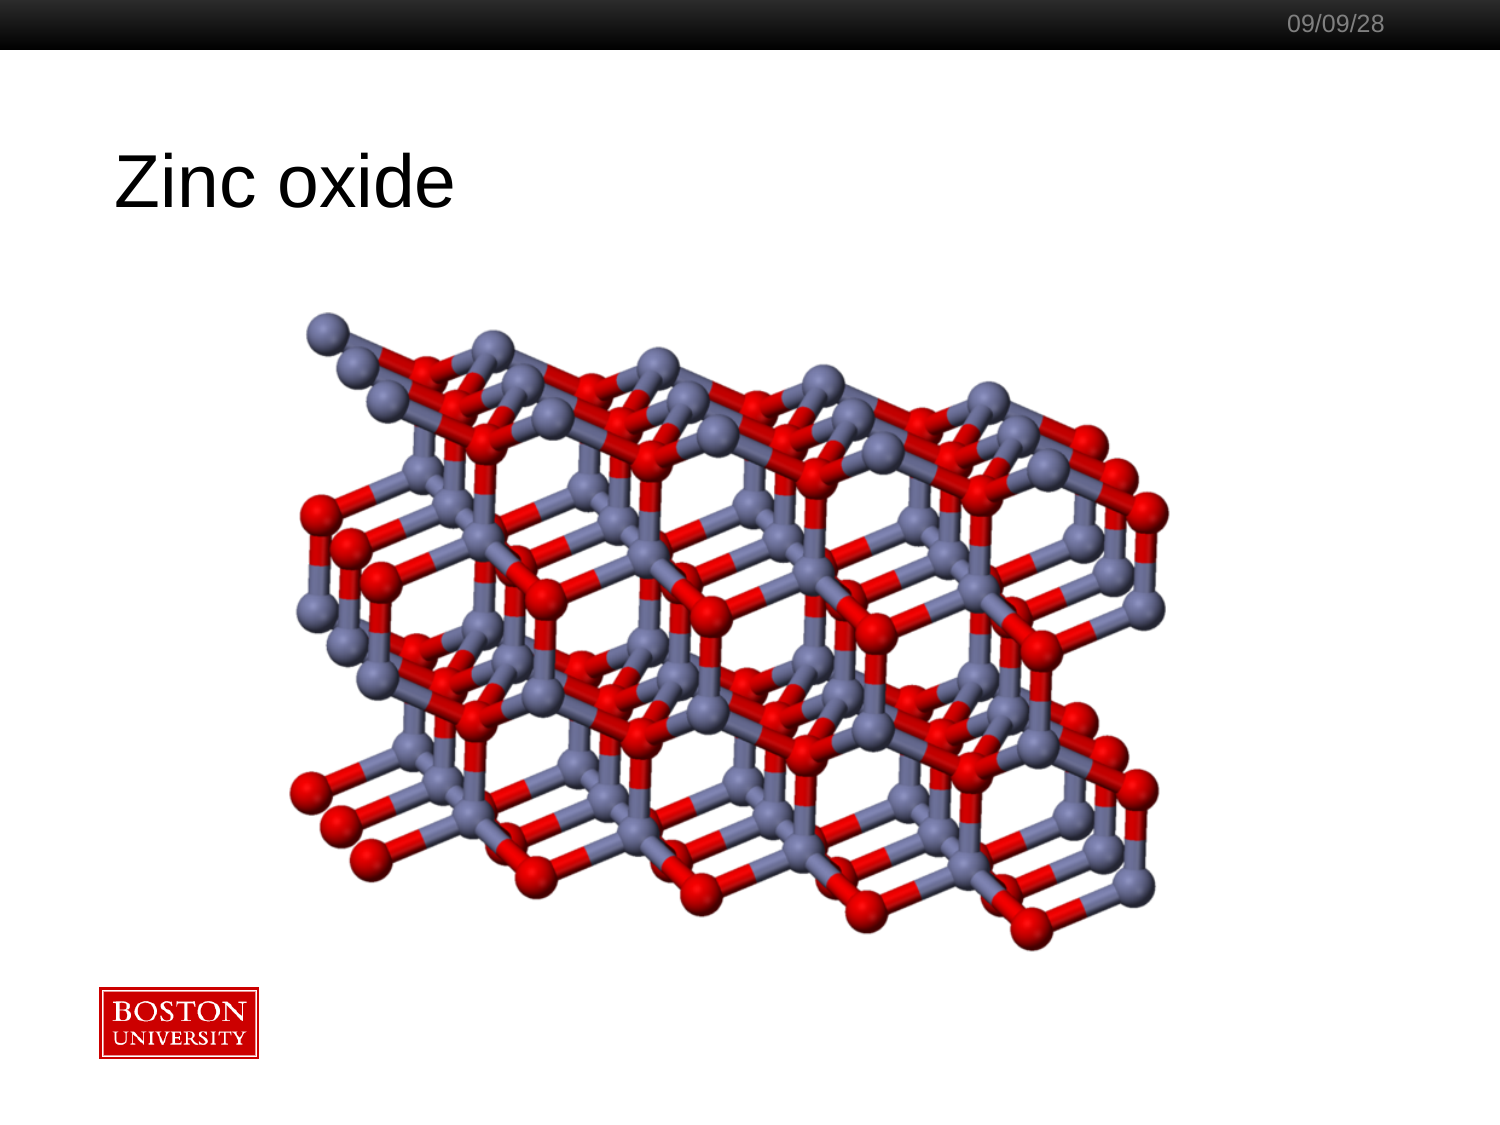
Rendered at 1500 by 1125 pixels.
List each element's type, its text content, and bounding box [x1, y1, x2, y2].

picture [99, 269, 1213, 1059]
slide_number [1087, 0, 1401, 51]
title Zinc oxide [99, 124, 1401, 238]
